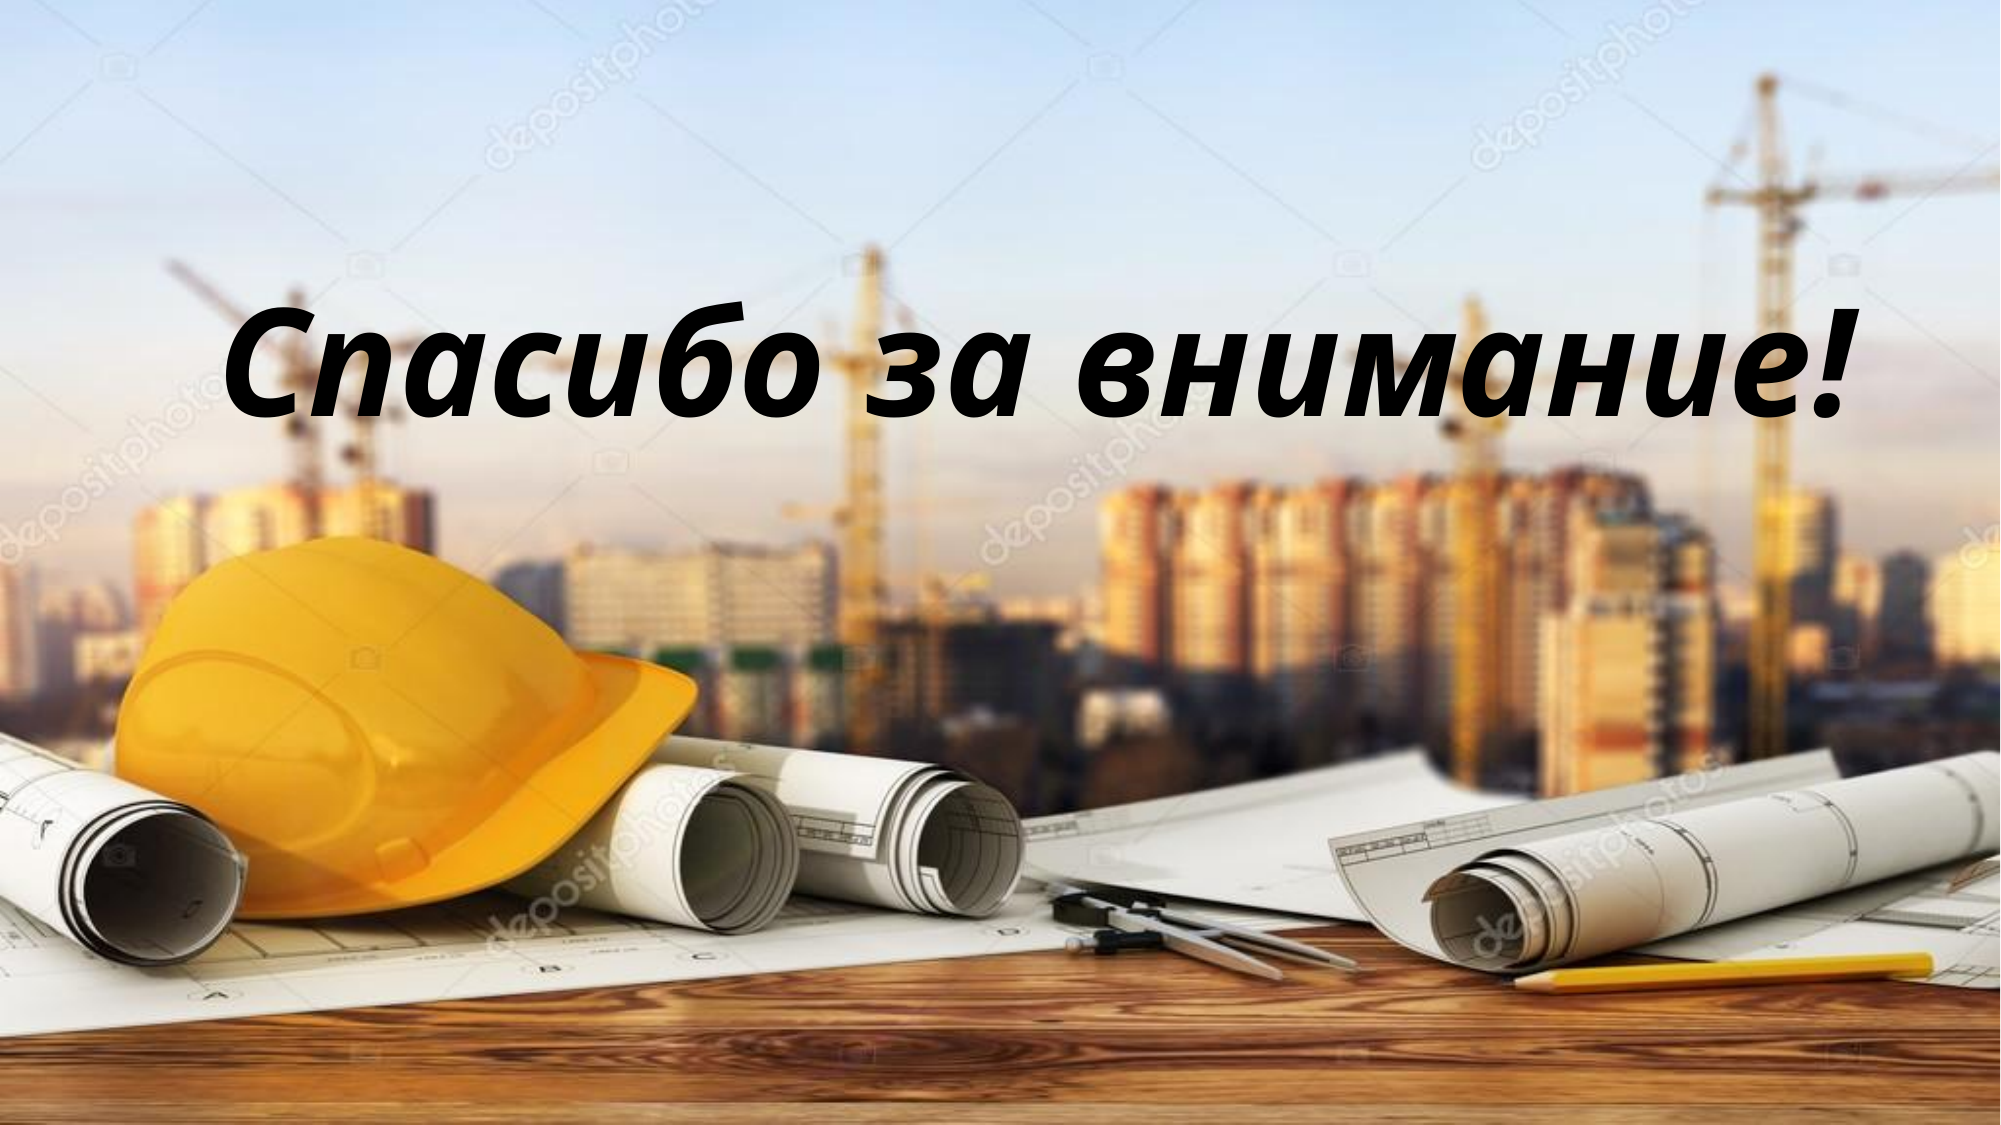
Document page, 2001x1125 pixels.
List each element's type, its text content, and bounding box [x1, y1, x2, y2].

picture [0, 0, 2001, 1125]
title Спасибо за внимание! [173, 39, 1899, 697]
